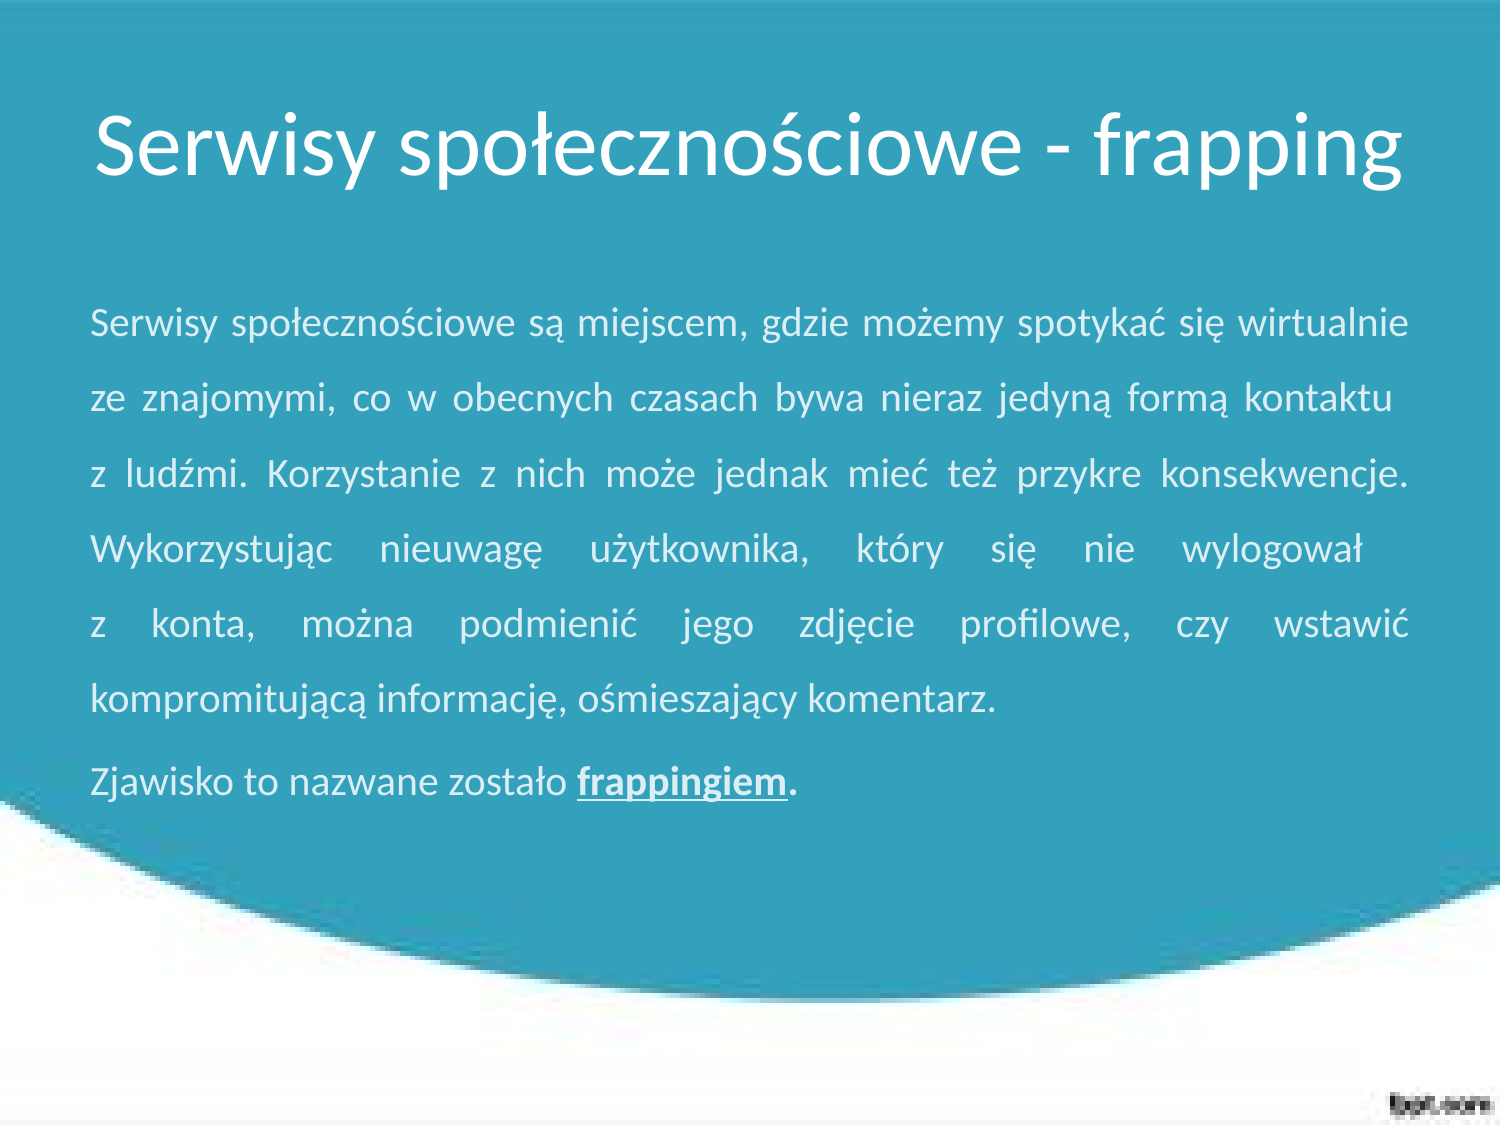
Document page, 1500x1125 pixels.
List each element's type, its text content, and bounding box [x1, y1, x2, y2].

title Serwisy społecznościowe - frapping [75, 45, 1425, 233]
list Serwisy społecznościowe są miejscem, gdzie możemy spotykać się wirtualnie ze znajomymi, co w obecnych czasach bywa nieraz jedyną formą kontaktu z ludźmi. Korzystanie z nich może jednak mieć też przykre konsekwencje. Wykorzystując nieuwagę użytkownika, który się nie wylogował z konta, można podmienić jego zdjęcie profilowe, czy wstawić kompromitującą informację, ośmieszający komentarz. Zjawisko to nazwane zostało frappingiem. [75, 262, 1425, 961]
picture [0, 0, 1500, 1125]
